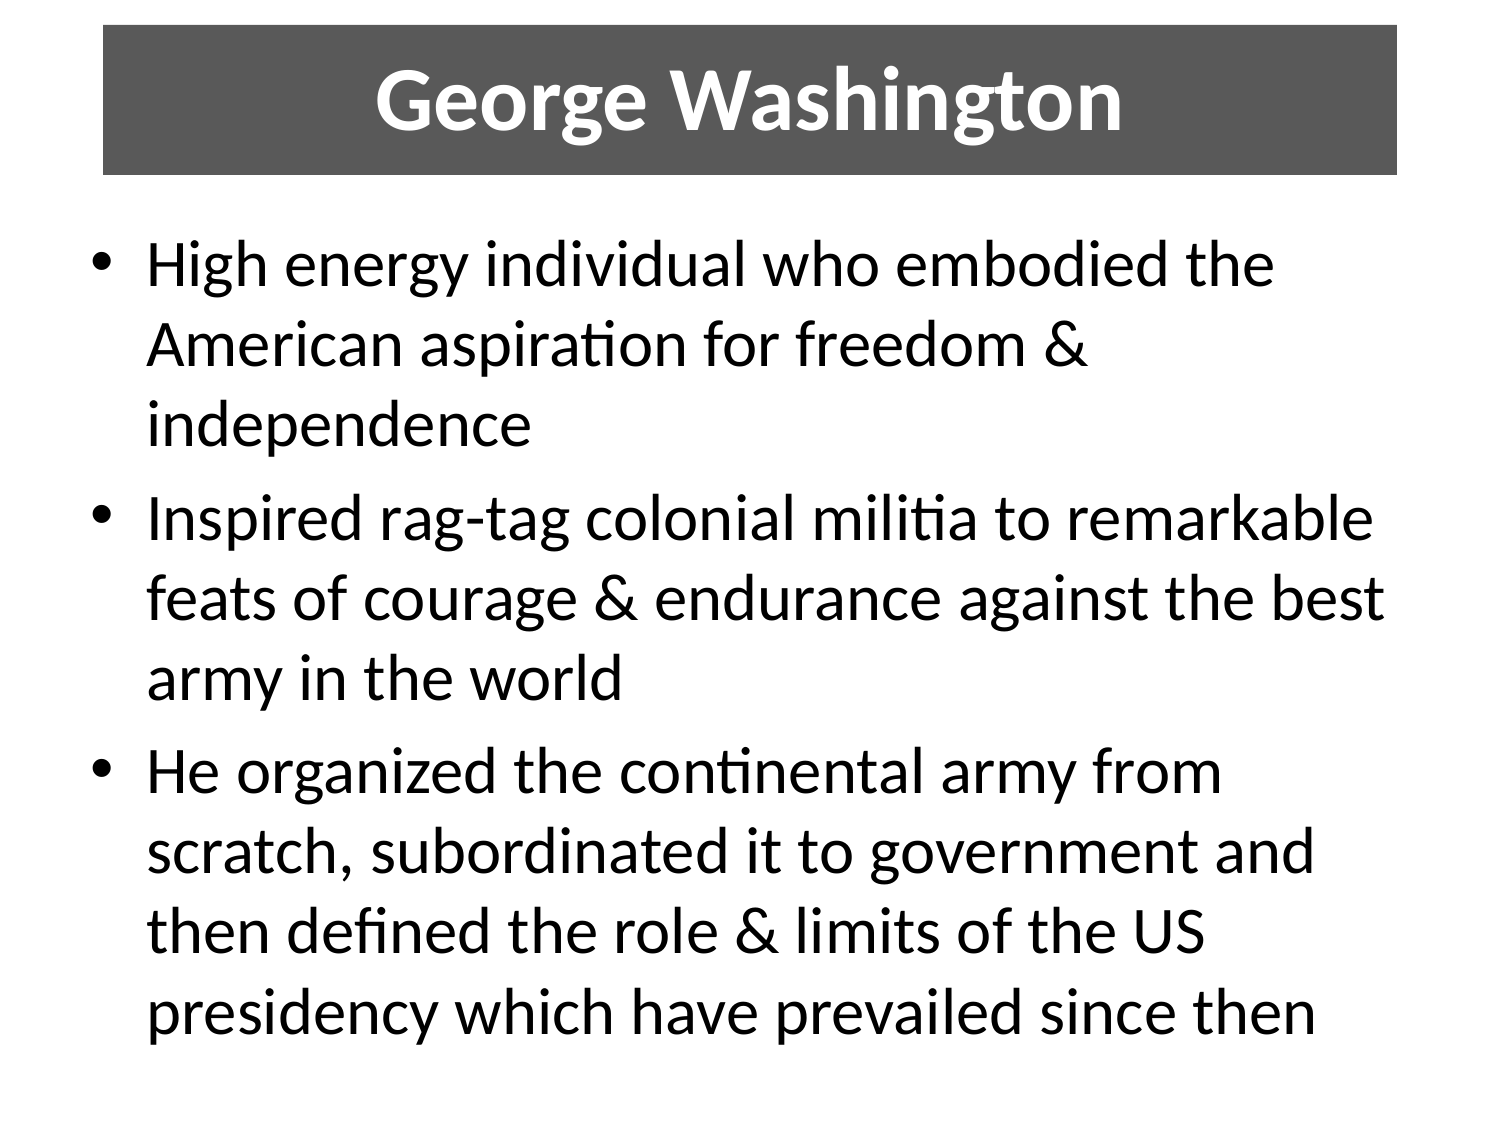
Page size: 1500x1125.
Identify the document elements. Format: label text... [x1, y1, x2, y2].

title George Washington [75, 0, 1425, 188]
list High energy individual who embodied the American aspiration for freedom & independence Inspired rag-tag colonial militia to remarkable feats of courage & endurance against the best army in the world He organized the continental army from scratch, subordinated it to government and then defined the role & limits of the US presidency which have prevailed since then [75, 212, 1425, 1075]
